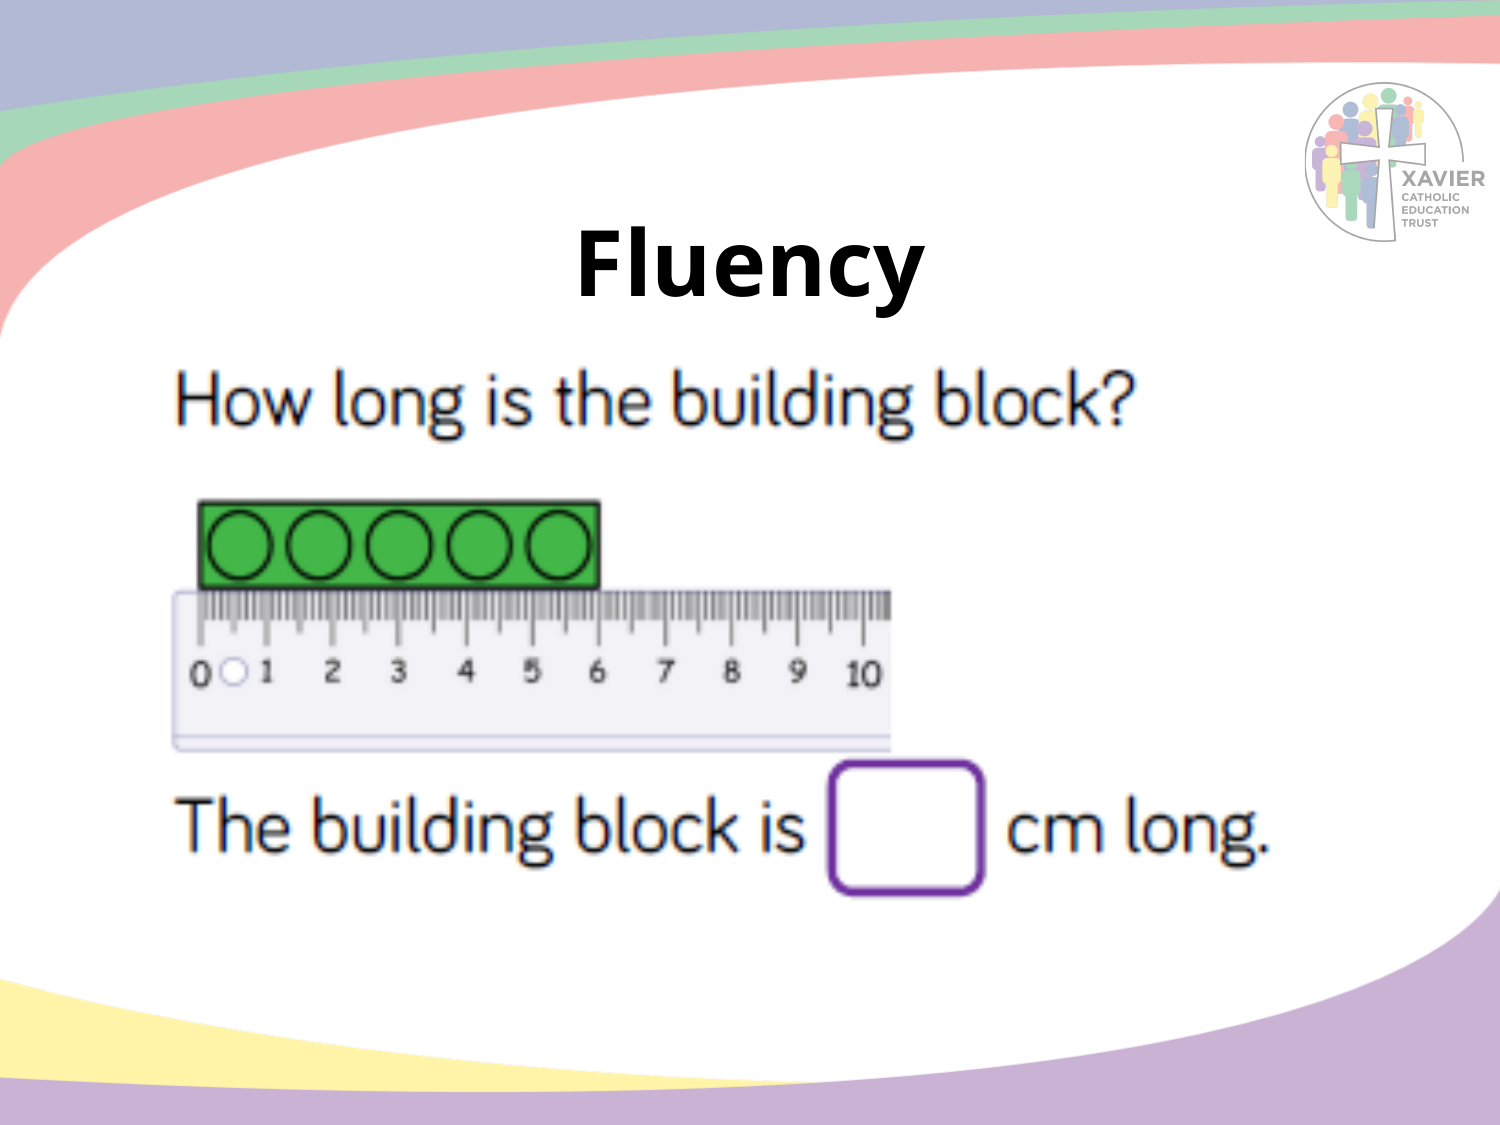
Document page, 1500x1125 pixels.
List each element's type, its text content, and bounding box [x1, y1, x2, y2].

title Fluency [112, 184, 1388, 325]
picture [147, 353, 1388, 960]
